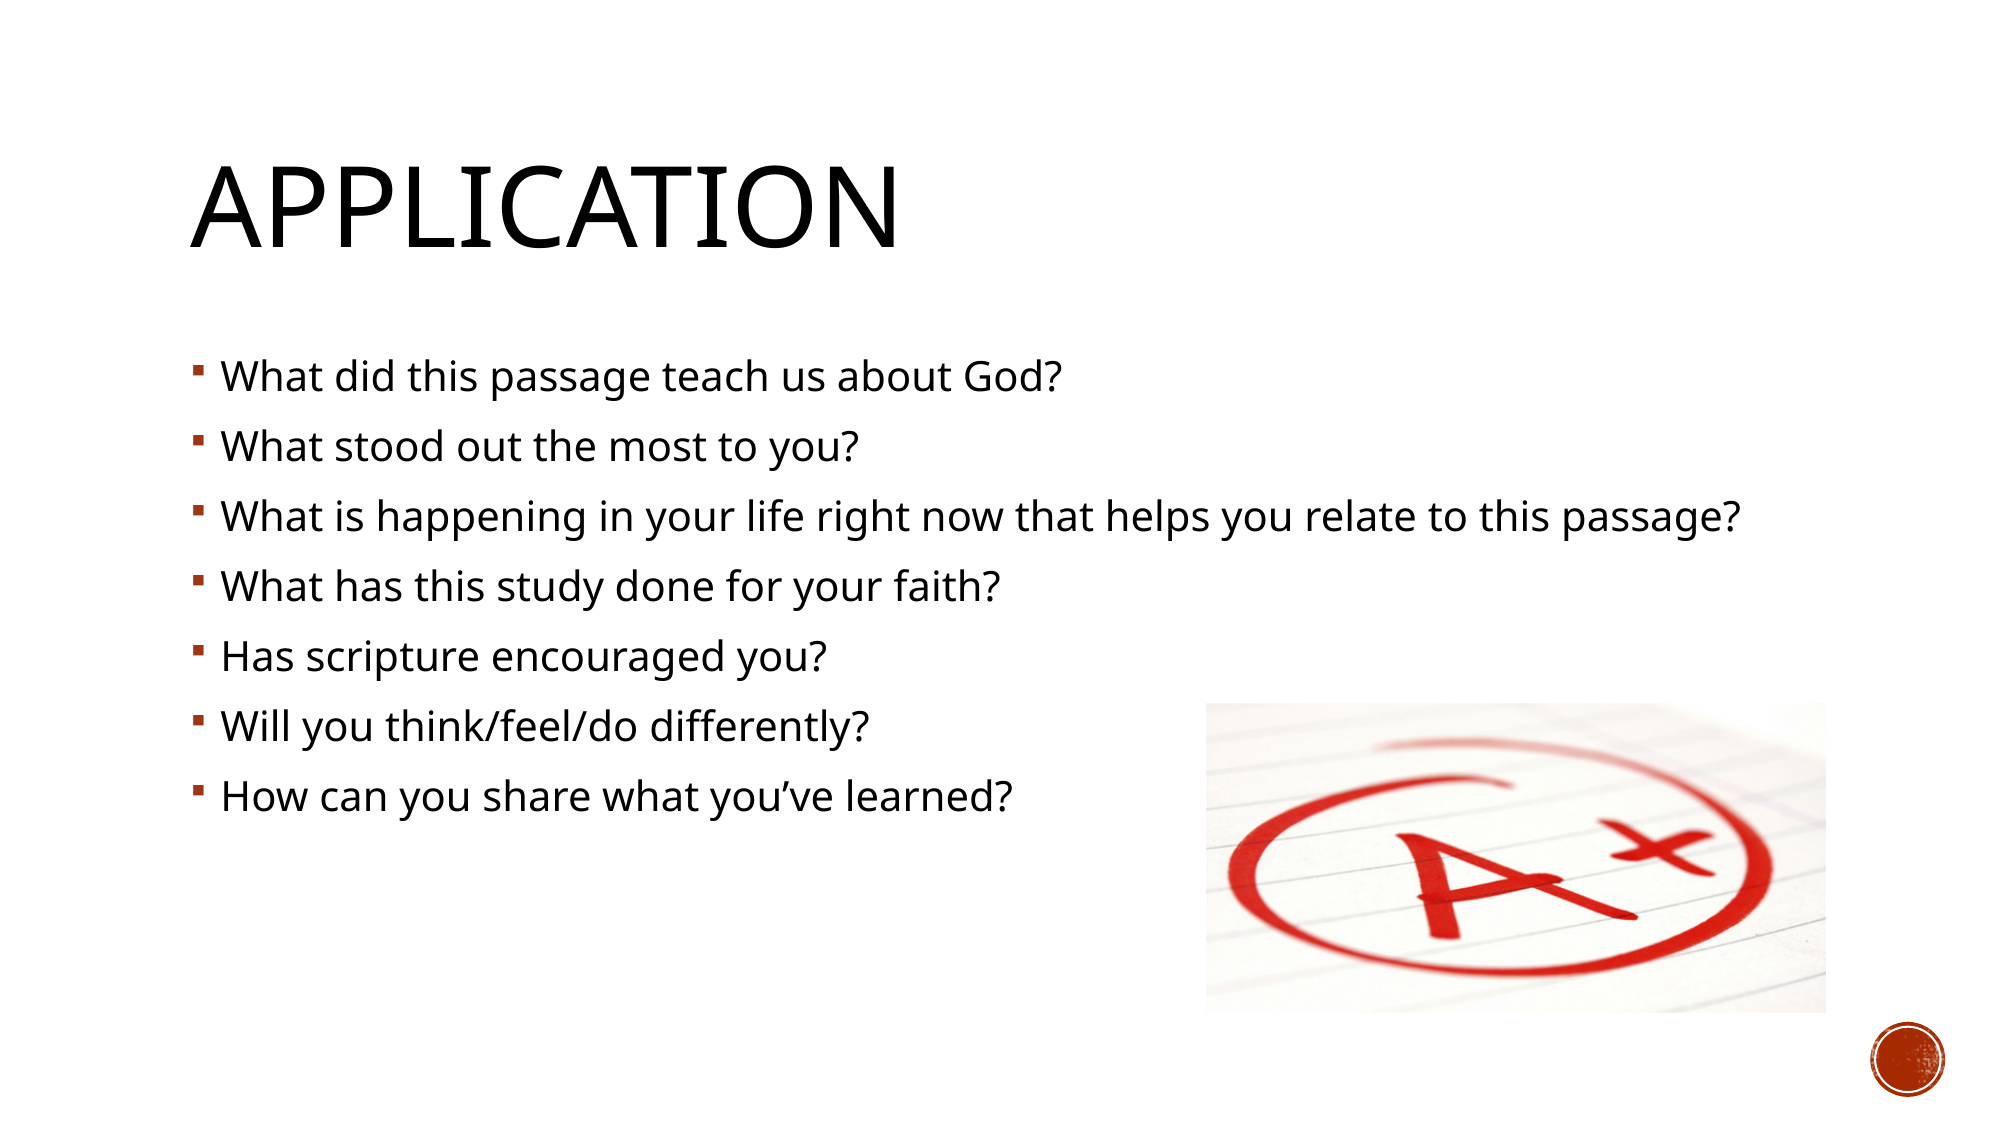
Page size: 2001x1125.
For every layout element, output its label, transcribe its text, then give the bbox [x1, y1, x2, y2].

picture [1206, 703, 1826, 1013]
title Application [175, 79, 1826, 344]
list What did this passage teach us about God? What stood out the most to you? What is happening in your life right now that helps you relate to this passage? What has this study done for your faith? Has scripture encouraged you? Will you think/feel/do differently? How can you share what you’ve learned? [175, 348, 1826, 1013]
